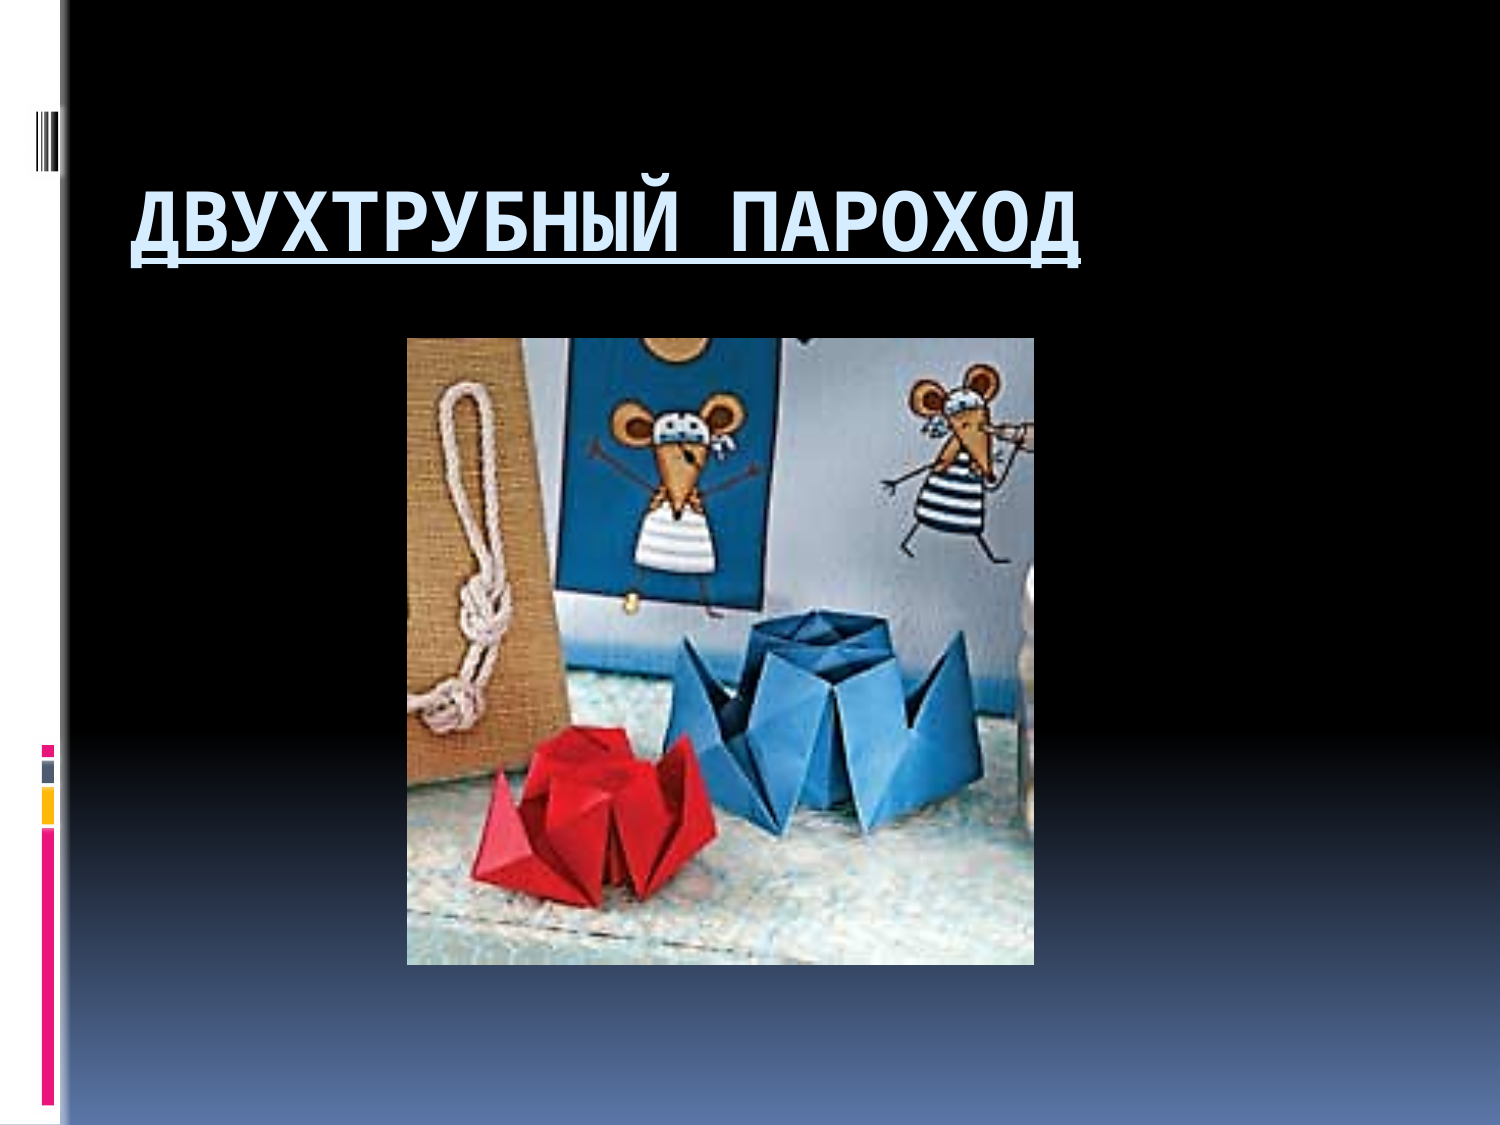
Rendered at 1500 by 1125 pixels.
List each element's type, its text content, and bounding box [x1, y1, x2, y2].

title Двухтрубный пароход [116, 160, 1392, 402]
picture [406, 337, 1034, 965]
